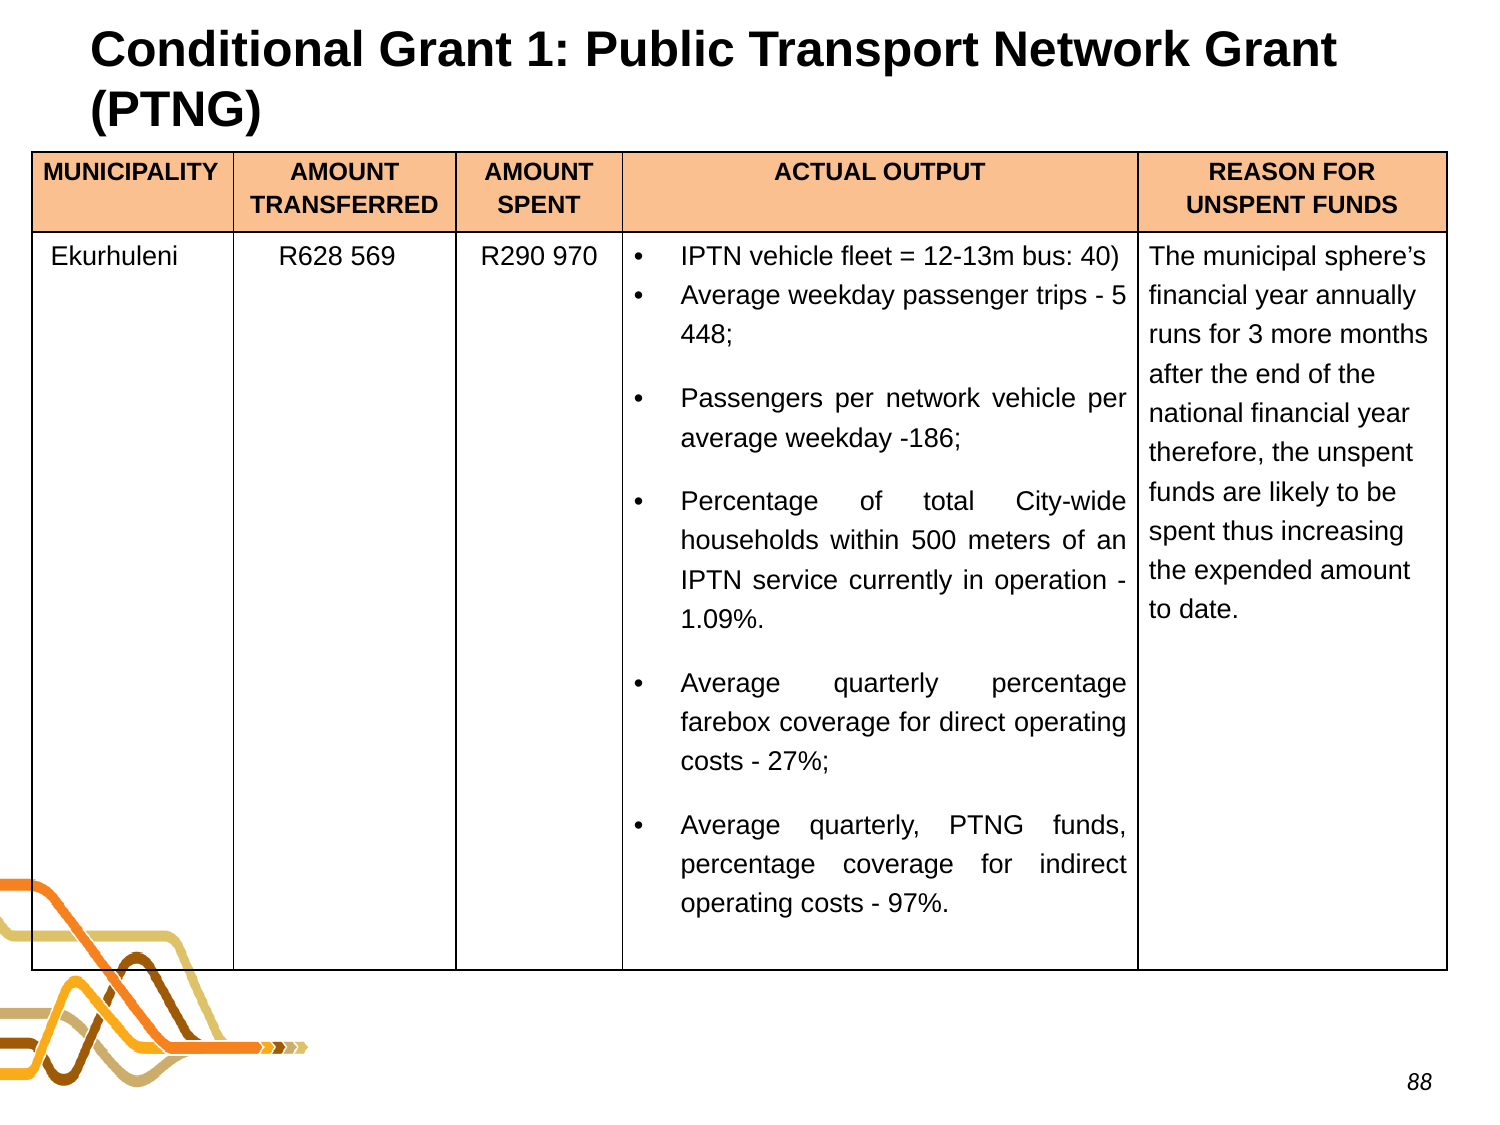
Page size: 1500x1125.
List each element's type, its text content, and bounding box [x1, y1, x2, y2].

table_cell IPTN vehicle fleet = 12-13m bus: 40) Average weekday passenger trips - 5 448; Passengers per network vehicle per average weekday -186; Percentage of total City-wide households within 500 meters of an IPTN service currently in operation - 1.09%. Average quarterly percentage farebox coverage for direct operating costs - 27%; Average quarterly, PTNG funds, percentage coverage for indirect operating costs - 97%. [623, 233, 1137, 969]
table_cell R290 970 [457, 233, 622, 969]
text_box 88 [1092, 1058, 1447, 1103]
table_cell The municipal sphere’s financial year annually runs for 3 more months after the end of the national financial year therefore, the unspent funds are likely to be spent thus increasing the expended amount to date. [1139, 233, 1446, 969]
table_header AMOUNT TRANSFERRED [234, 153, 455, 231]
table_cell R628 569 [234, 233, 455, 969]
picture [0, 0, 1500, 1125]
title Conditional Grant 1: Public Transport Network Grant (PTNG) [75, 0, 1425, 151]
table_header REASON FOR UNSPENT FUNDS [1139, 153, 1446, 231]
table_header AMOUNT SPENT [457, 153, 622, 231]
table_header MUNICIPALITY [33, 153, 233, 231]
table_header ACTUAL OUTPUT [623, 153, 1137, 231]
table_cell Ekurhuleni [33, 233, 233, 969]
